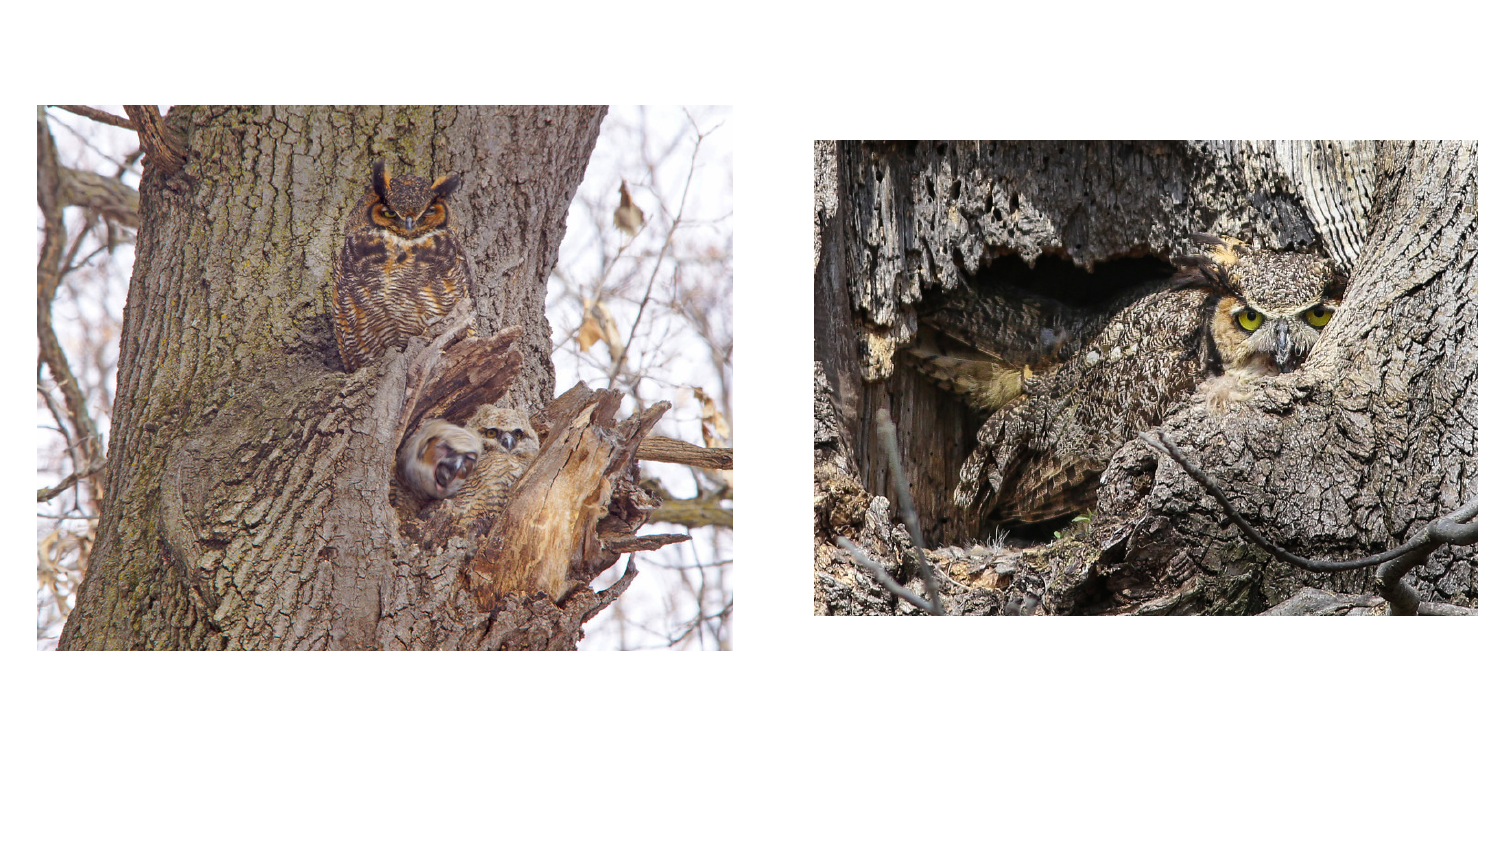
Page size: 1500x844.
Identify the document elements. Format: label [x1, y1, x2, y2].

picture [37, 105, 733, 651]
picture [814, 140, 1478, 616]
